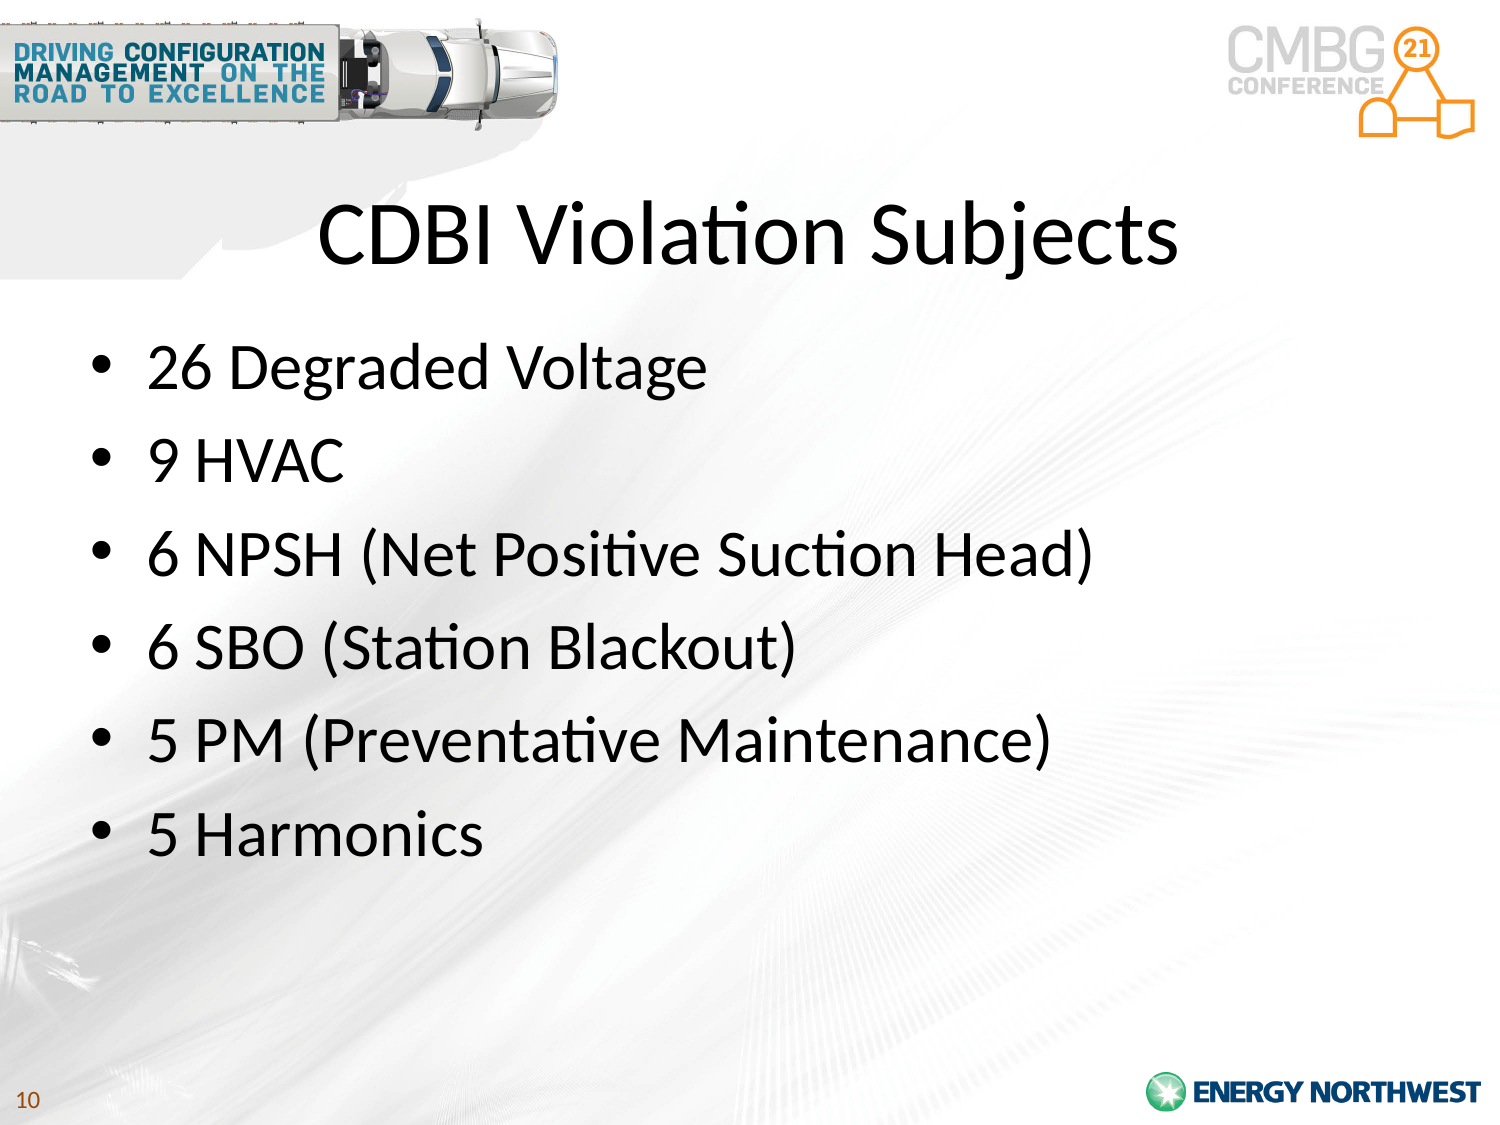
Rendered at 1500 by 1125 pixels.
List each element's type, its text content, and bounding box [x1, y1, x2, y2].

list 26 Degraded Voltage 9 HVAC 6 NPSH (Net Positive Suction Head) 6 SBO (Station Blackout) 5 PM (Preventative Maintenance) 5 Harmonics [75, 315, 1425, 908]
title CDBI Violation Subjects [75, 165, 1425, 315]
picture [0, 0, 1500, 1125]
